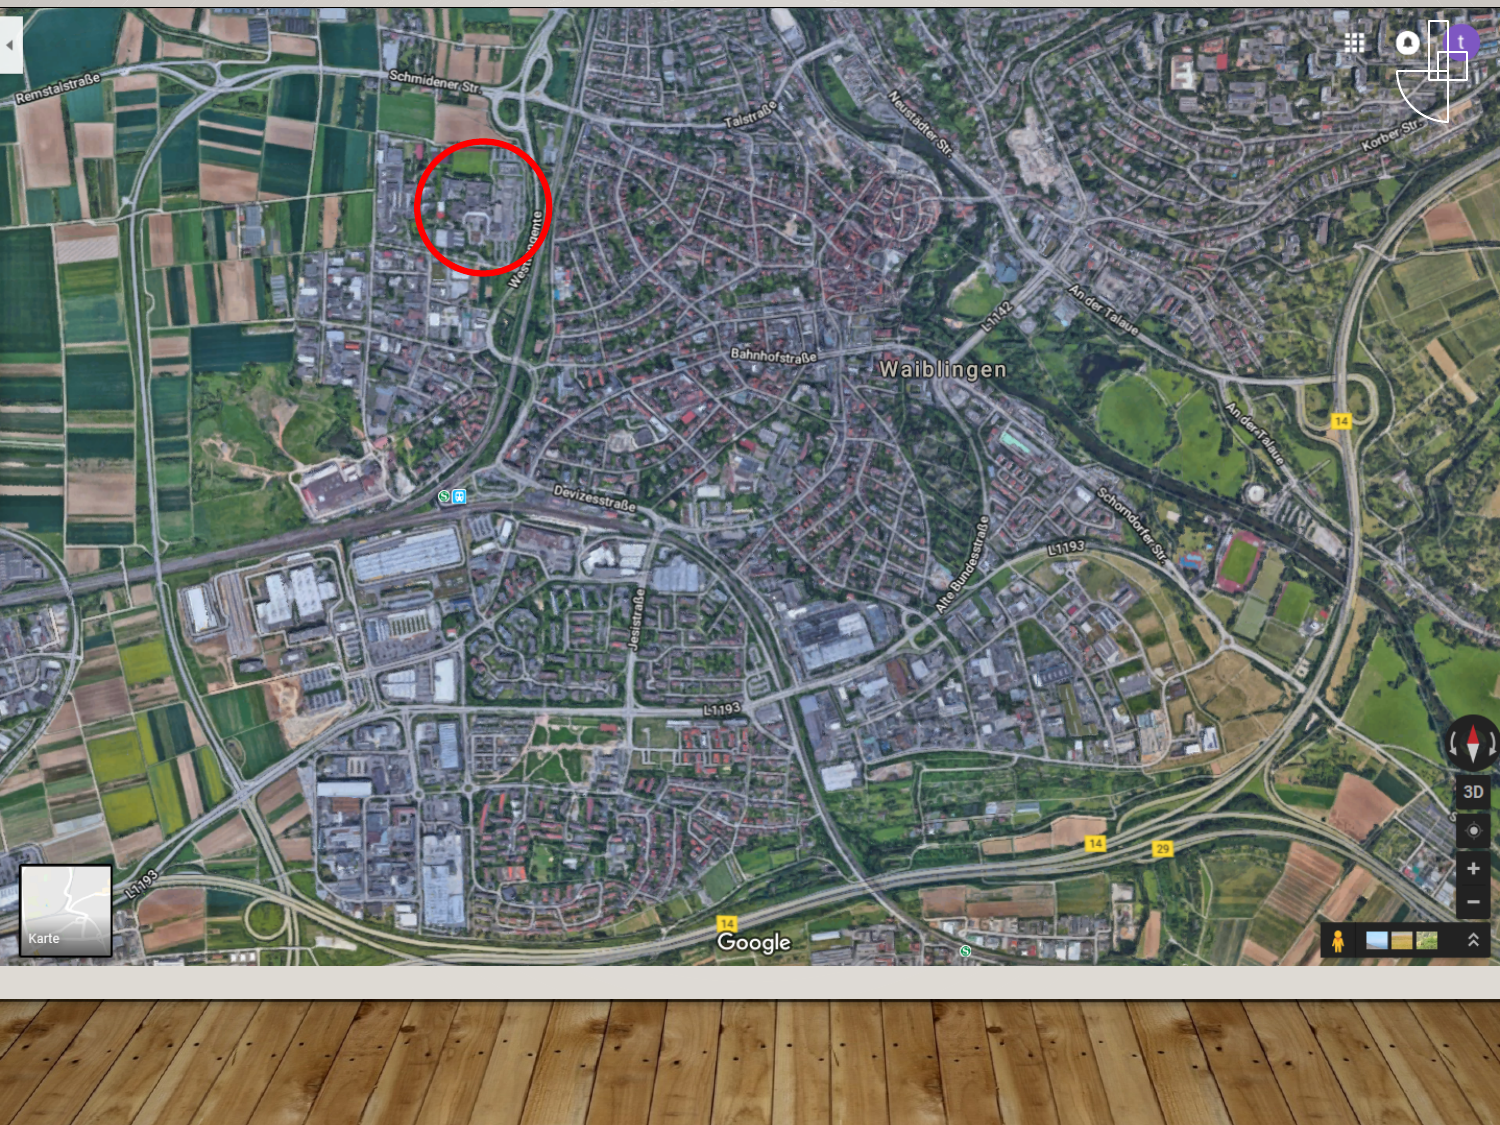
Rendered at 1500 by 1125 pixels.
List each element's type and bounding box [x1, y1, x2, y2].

text_box [1396, 18, 1500, 123]
picture [0, 999, 1500, 1125]
picture [0, 7, 1500, 967]
